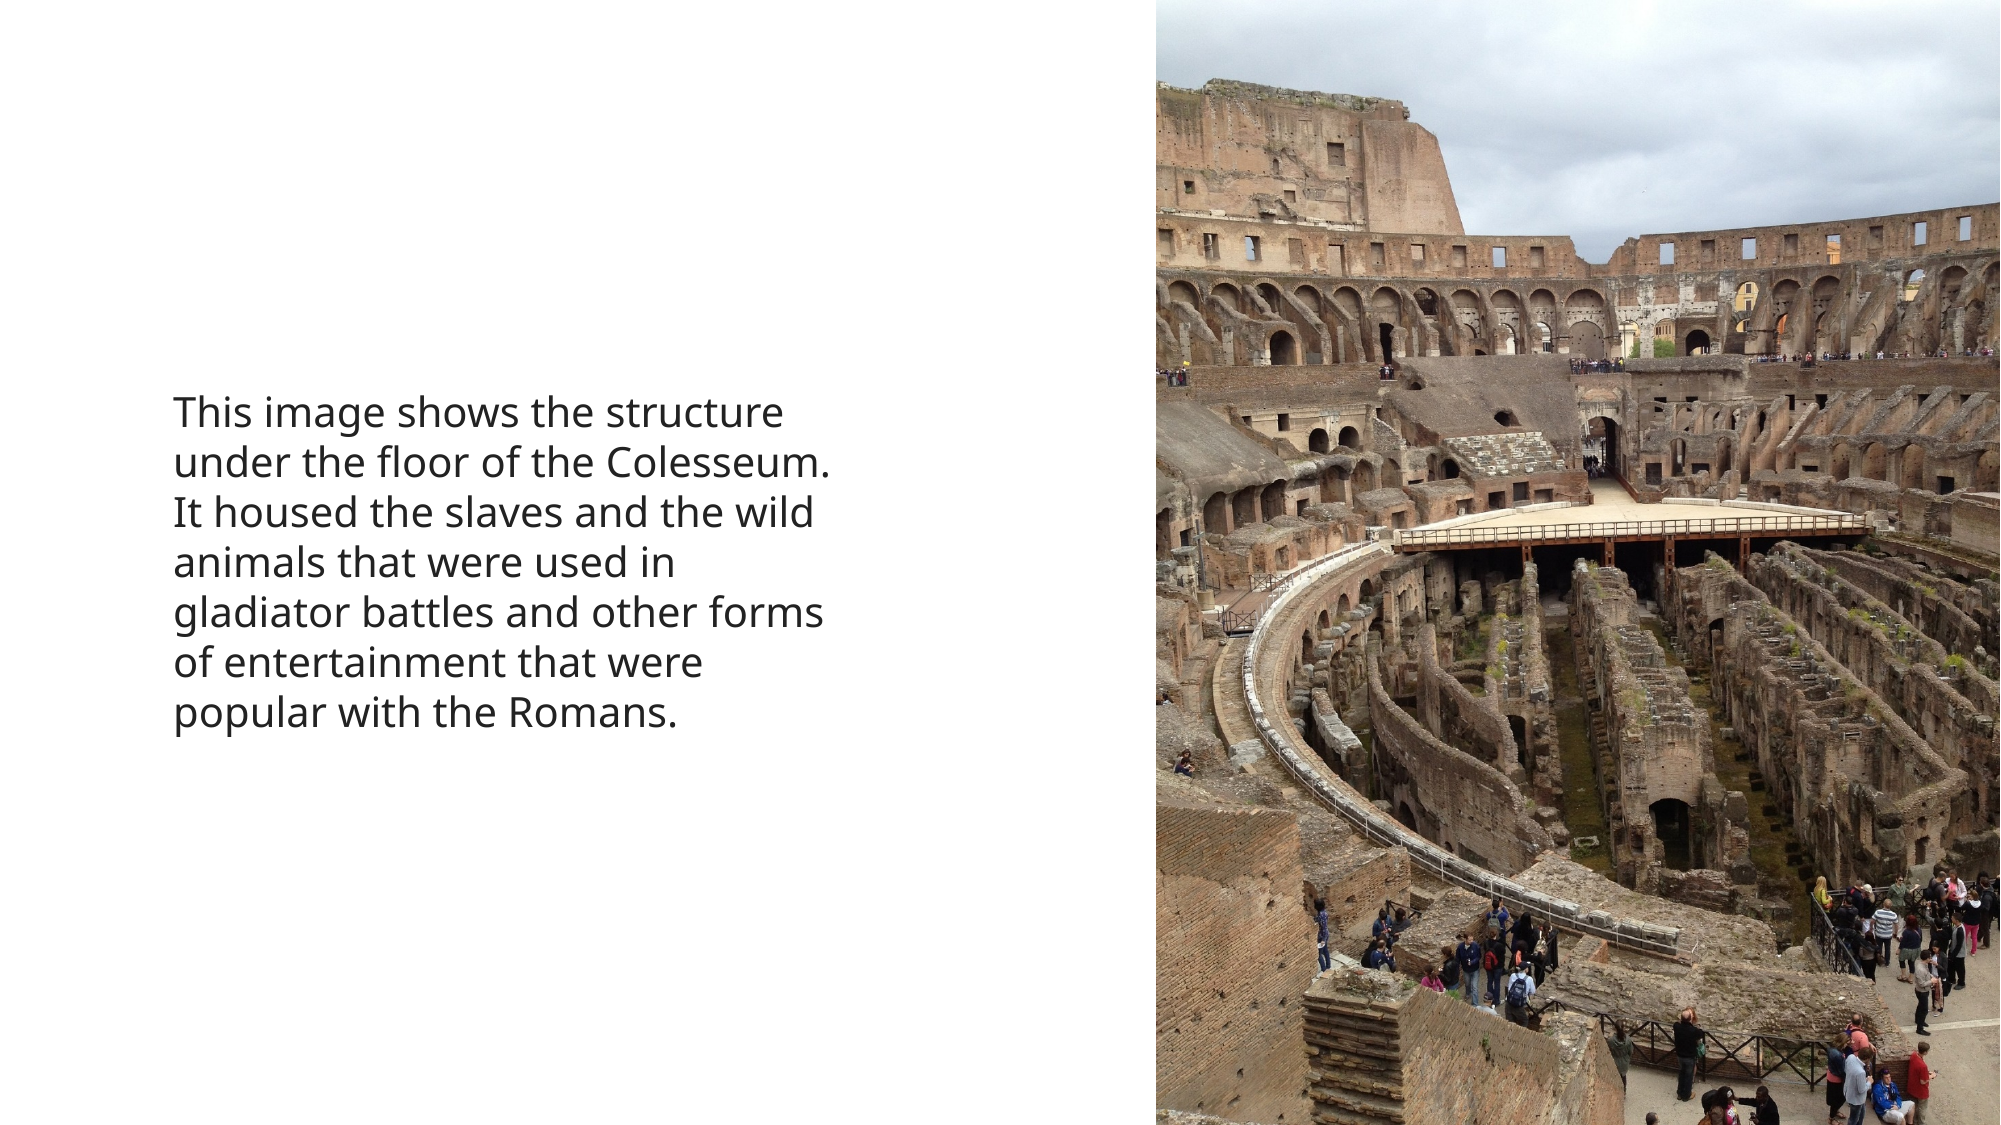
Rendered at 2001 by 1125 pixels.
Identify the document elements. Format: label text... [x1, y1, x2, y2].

text_box This image shows the structure under the floor of the Colesseum. It housed the slaves and the wild animals that were used in gladiator battles and other forms of entertainment that were popular with the Romans. [158, 378, 863, 744]
picture [1156, 0, 2000, 1125]
